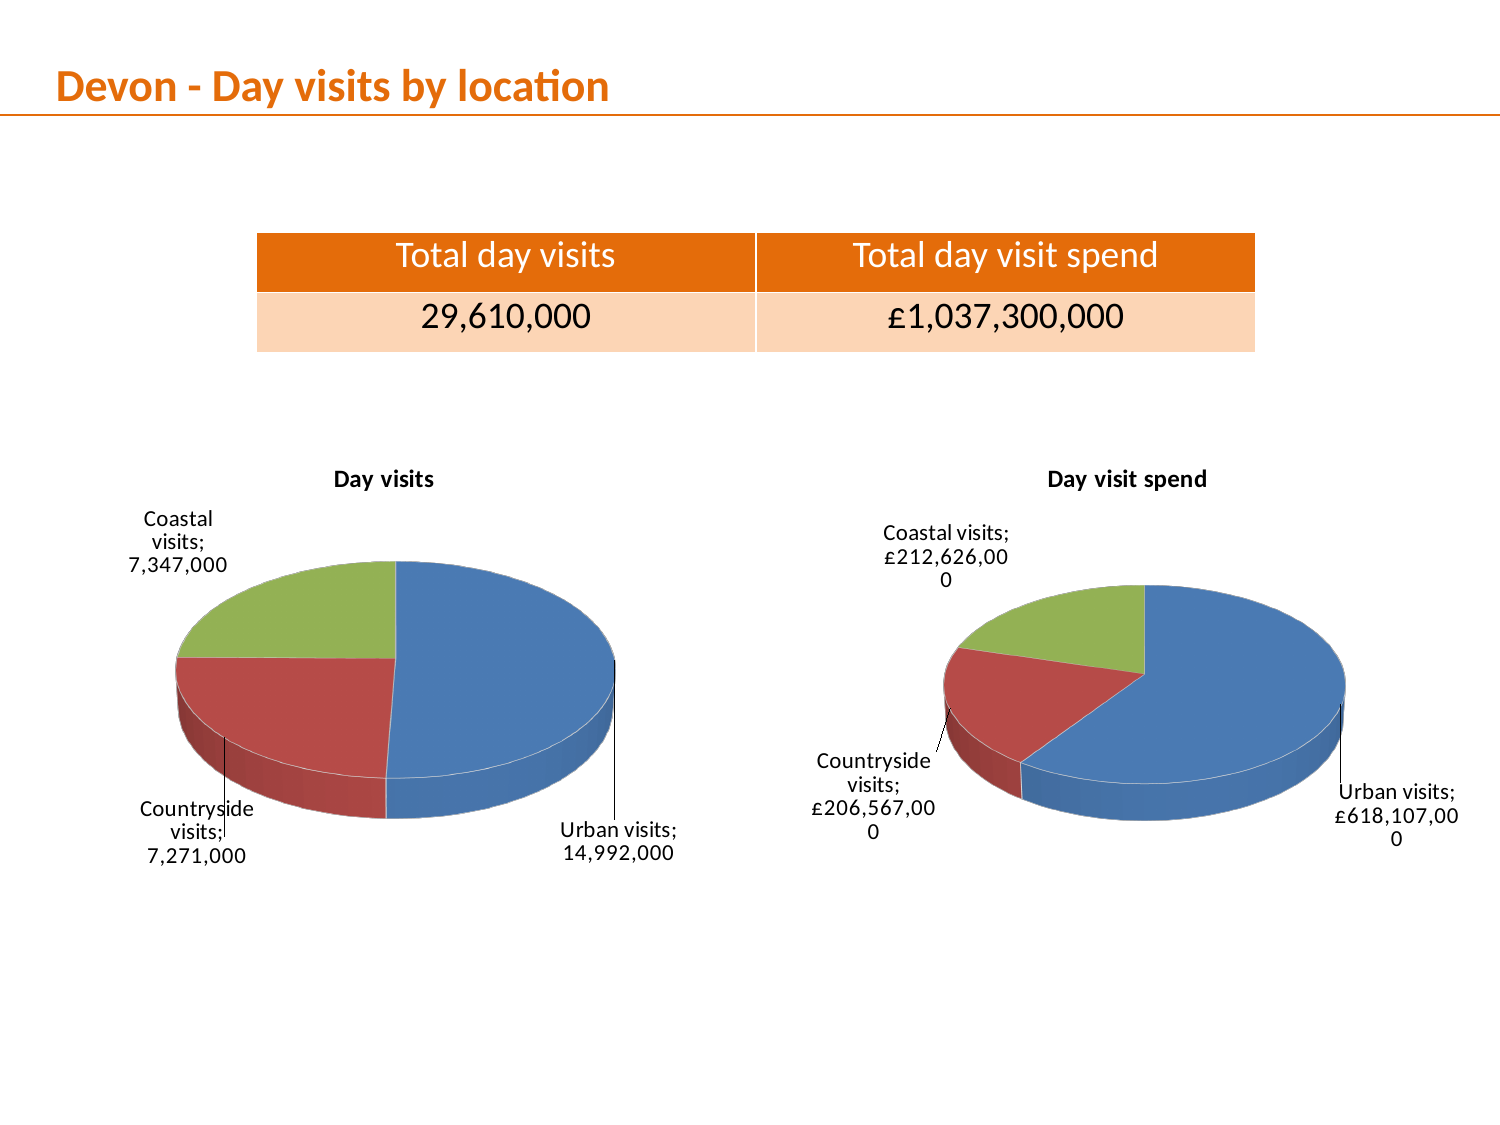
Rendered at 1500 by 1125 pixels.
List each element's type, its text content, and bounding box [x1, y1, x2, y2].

table_header Total day visit spend [757, 233, 1255, 292]
text_box Devon - Day visits by location [41, 37, 1471, 113]
table_cell 29,610,000 [257, 293, 755, 352]
table_cell £1,037,300,000 [757, 293, 1255, 352]
chart [11, 444, 1500, 870]
table_header Total day visits [257, 233, 755, 292]
